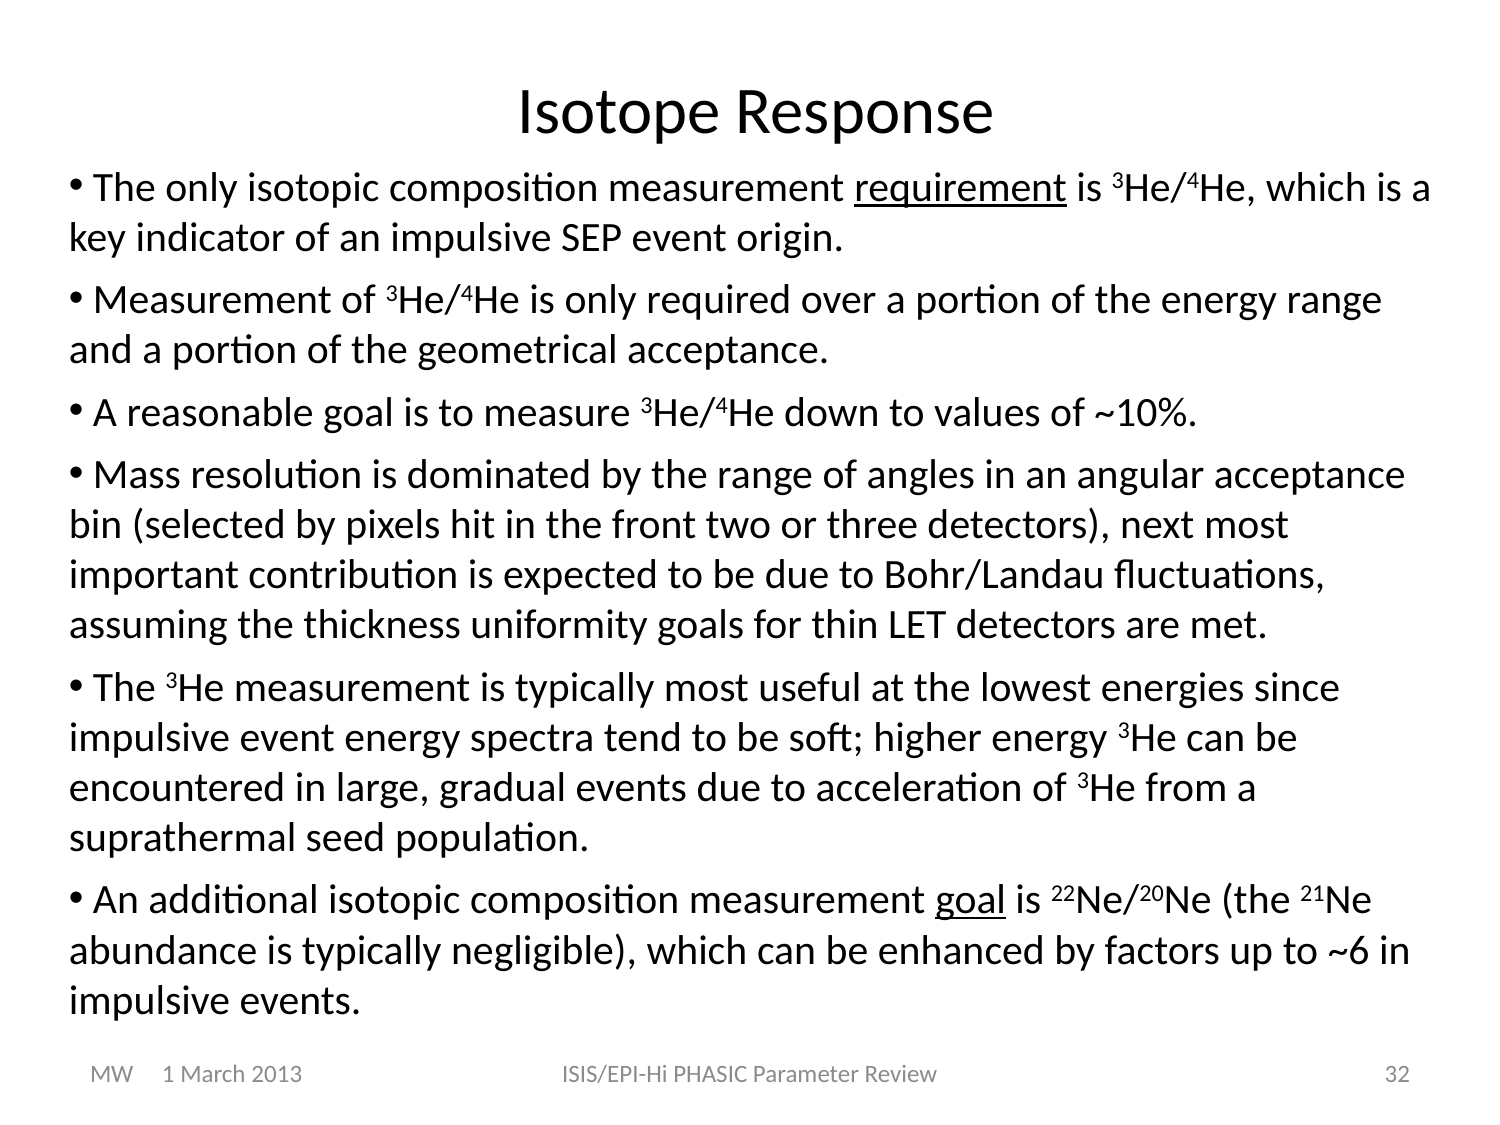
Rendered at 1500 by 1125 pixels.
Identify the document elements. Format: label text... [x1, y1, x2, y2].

text_box Isotope Response The only isotopic composition measurement requirement is 3He/4He, which is a key indicator of an impulsive SEP event origin. Measurement of 3He/4He is only required over a portion of the energy range and a portion of the geometrical acceptance. A reasonable goal is to measure 3He/4He down to values of ~10%. Mass resolution is dominated by the range of angles in an angular acceptance bin (selected by pixels hit in the front two or three detectors), next most important contribution is expected to be due to Bohr/Landau fluctuations, assuming the thickness uniformity goals for thin LET detectors are met. The 3He measurement is typically most useful at the lowest energies since impulsive event energy spectra tend to be soft; higher energy 3He can be encountered in large, gradual events due to acceleration of 3He from a suprathermal seed population. An additional isotopic composition measurement goal is 22Ne/20Ne (the 21Ne abundance is typically negligible), which can be enhanced by factors up to ~6 in impulsive events. [54, 59, 1459, 1030]
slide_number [75, 1042, 425, 1103]
slide_number 32 [1074, 1042, 1425, 1103]
footer ISIS/EPI-Hi PHASIC Parameter Review [512, 1042, 988, 1103]
